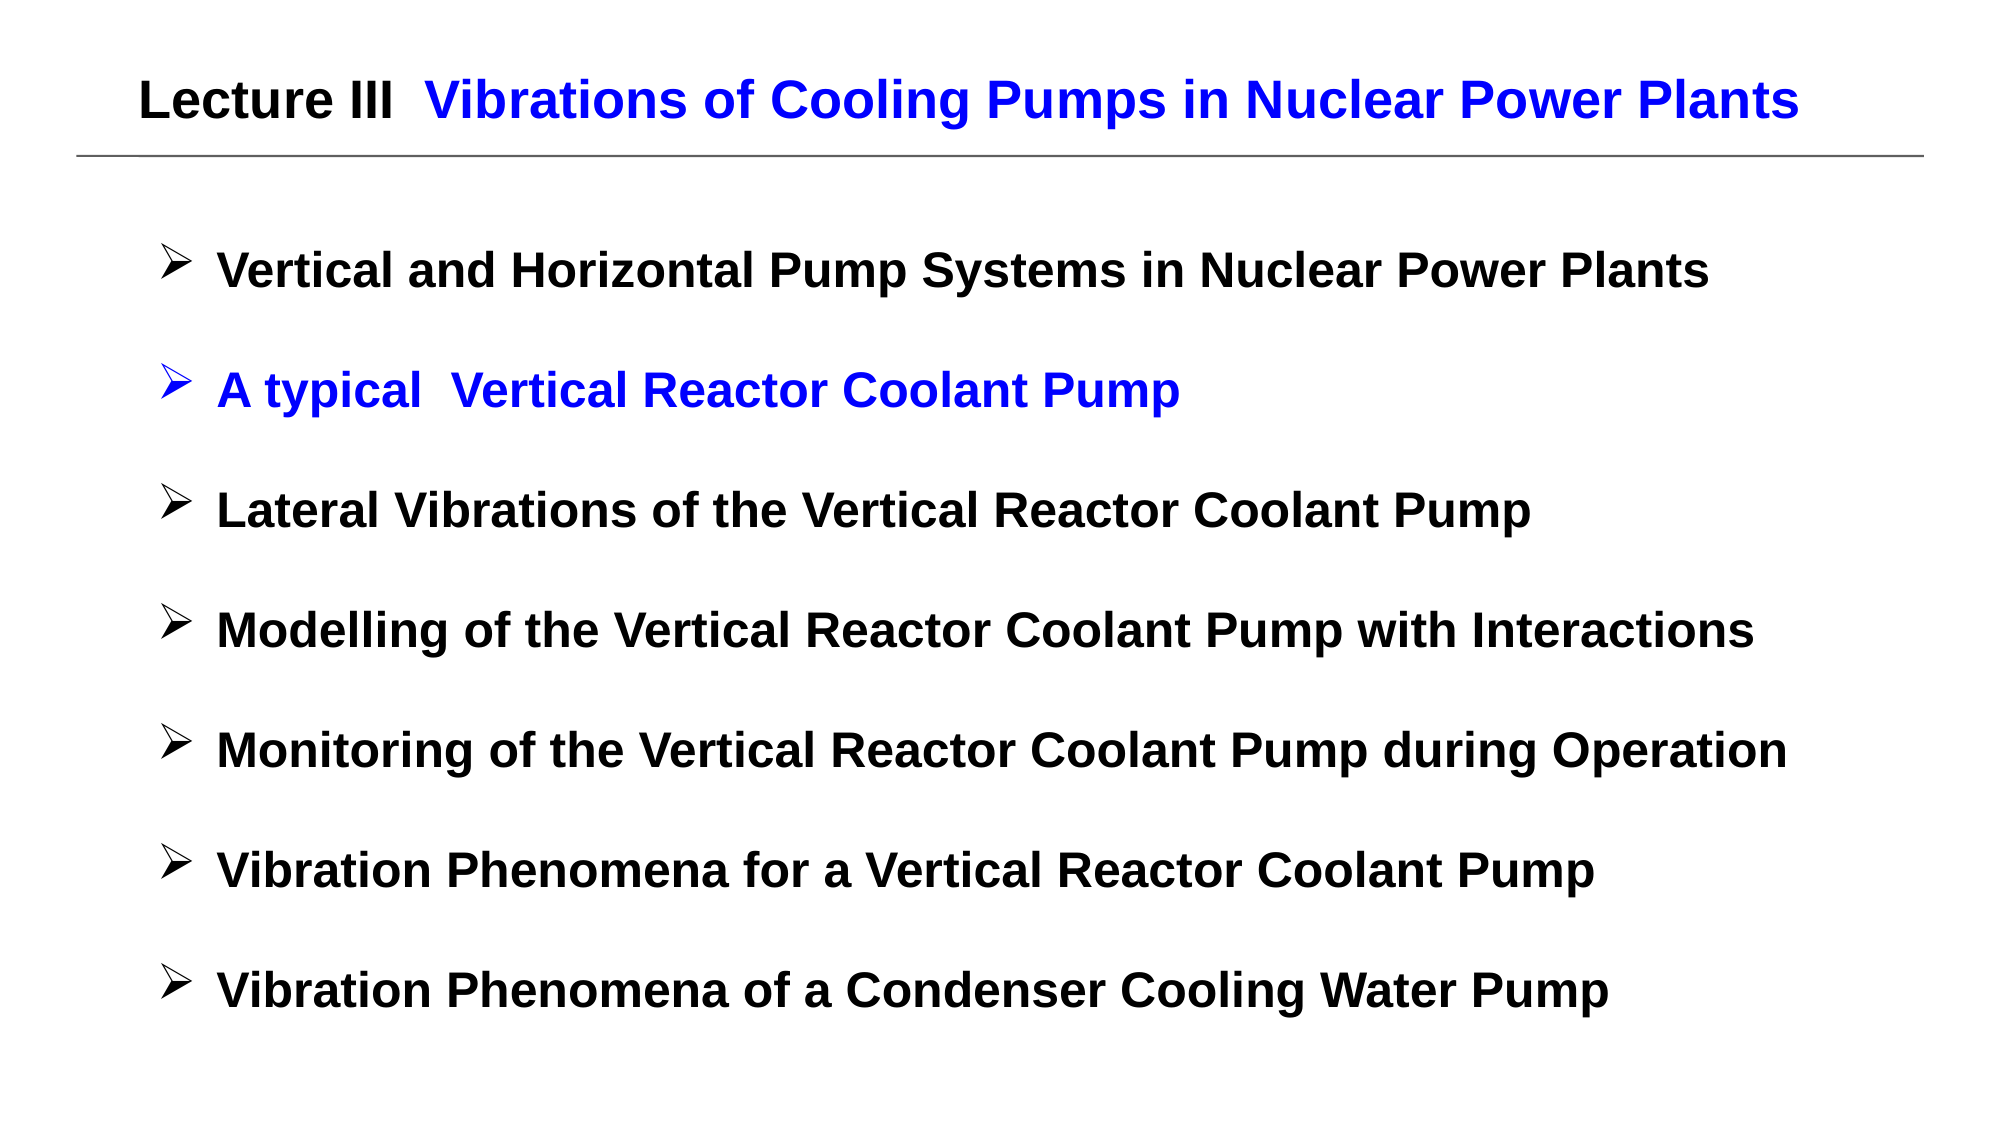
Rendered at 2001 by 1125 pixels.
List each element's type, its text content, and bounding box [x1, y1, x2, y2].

text_box Lecture III Vibrations of Cooling Pumps in Nuclear Power Plants [123, 52, 1841, 137]
text_box Vertical and Horizontal Pump Systems in Nuclear Power Plants A typical Vertical Reactor Coolant Pump Lateral Vibrations of the Vertical Reactor Coolant Pump Modelling of the Vertical Reactor Coolant Pump with Interactions Monitoring of the Vertical Reactor Coolant Pump during Operation Vibration Phenomena for a Vertical Reactor Coolant Pump Vibration Phenomena of a Condenser Cooling Water Pump [142, 180, 1950, 1085]
